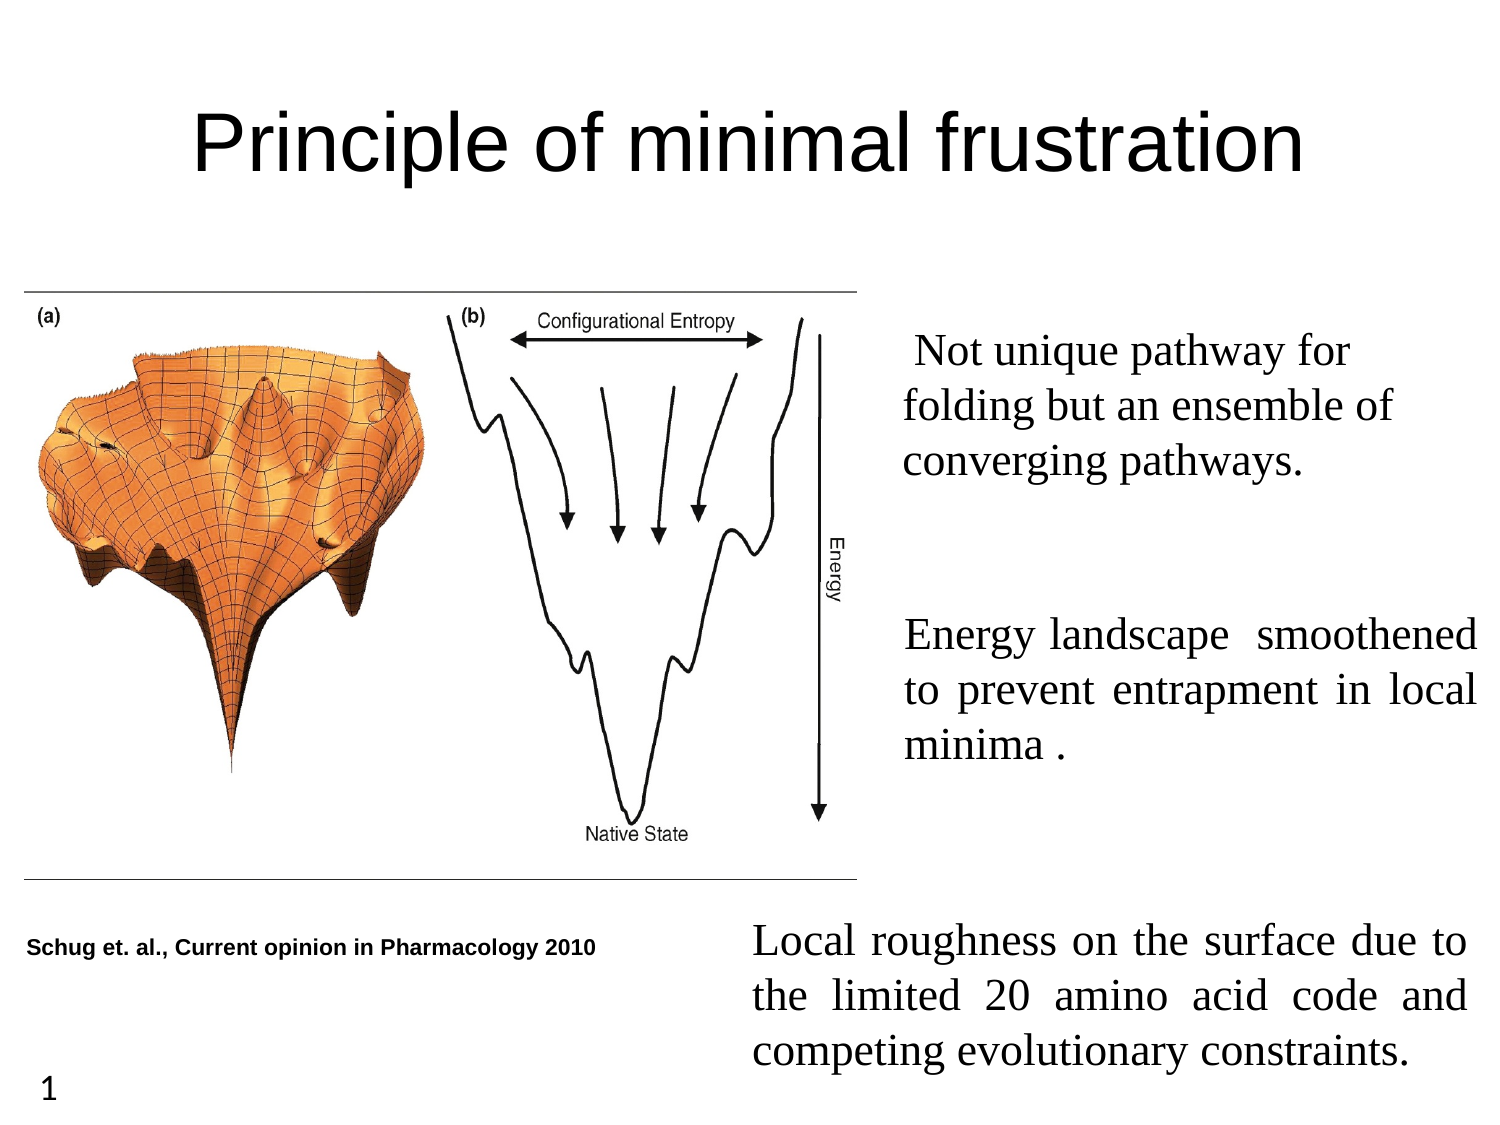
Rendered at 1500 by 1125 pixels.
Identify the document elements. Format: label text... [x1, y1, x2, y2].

text_box 1 [24, 1056, 142, 1116]
text_box Energy landscape smoothened to prevent entrapment in local minima . [890, 596, 1492, 776]
picture [24, 290, 857, 881]
text_box Local roughness on the surface due to the limited 20 amino acid code and competing evolutionary constraints. [738, 902, 1482, 1082]
text_box Schug et. al., Current opinion in Pharmacology 2010 [12, 925, 728, 967]
text_box Not unique pathway for folding but an ensemble of converging pathways. [888, 312, 1490, 484]
text_box Principle of minimal frustration [74, 44, 1424, 232]
